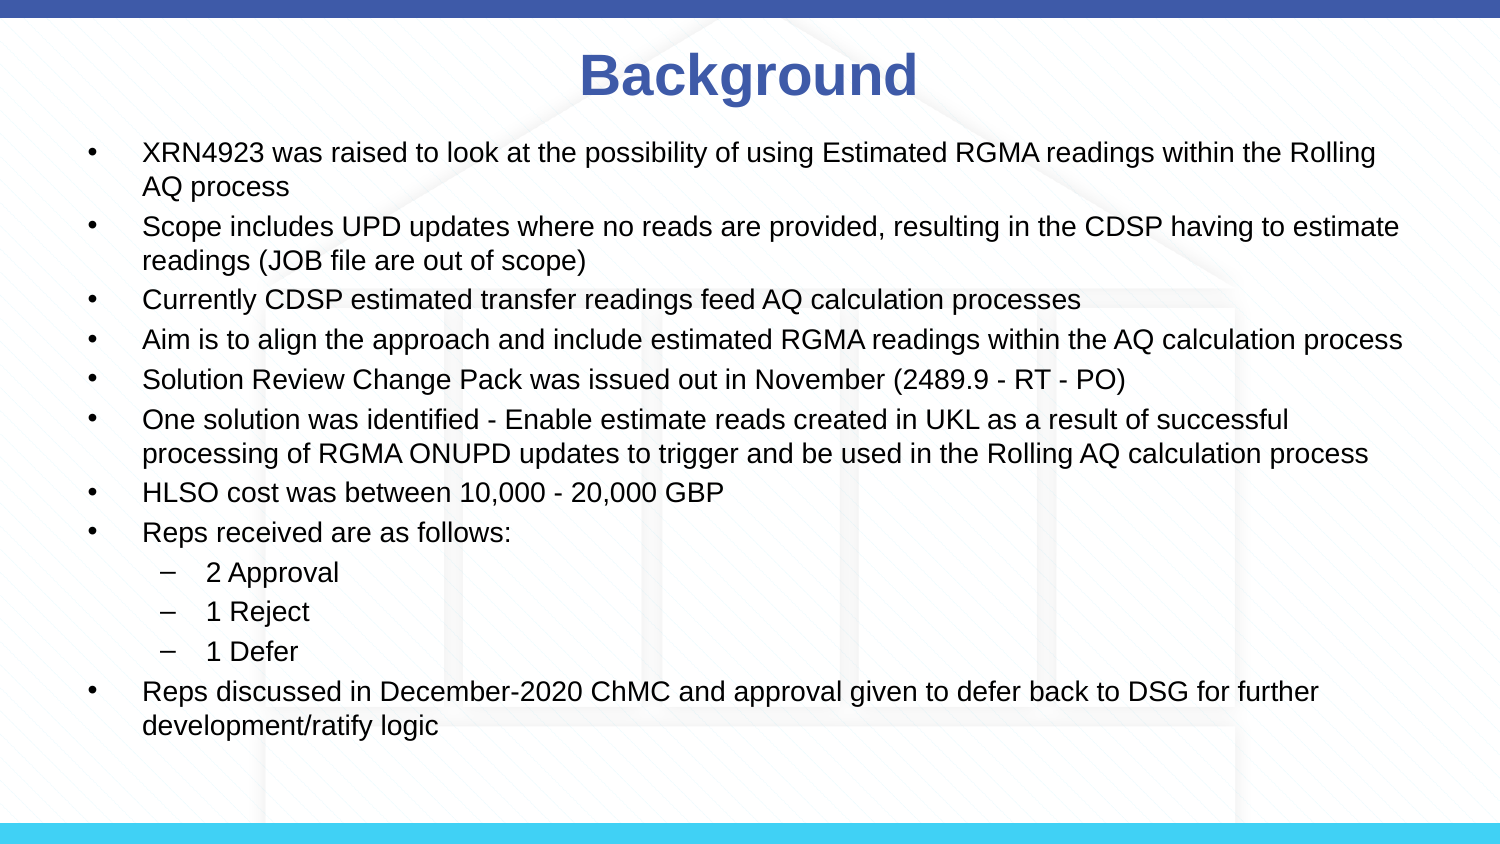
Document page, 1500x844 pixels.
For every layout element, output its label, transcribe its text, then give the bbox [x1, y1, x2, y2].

picture [0, 0, 1500, 844]
list XRN4923 was raised to look at the possibility of using Estimated RGMA readings within the Rolling AQ process Scope includes UPD updates where no reads are provided, resulting in the CDSP having to estimate readings (JOB file are out of scope) Currently CDSP estimated transfer readings feed AQ calculation processes Aim is to align the approach and include estimated RGMA readings within the AQ calculation process Solution Review Change Pack was issued out in November (2489.9 - RT - PO) One solution was identified - Enable estimate reads created in UKL as a result of successful processing of RGMA ONUPD updates to trigger and be used in the Rolling AQ calculation process HLSO cost was between 10,000 - 20,000 GBP Reps received are as follows: 2 Approval 1 Reject 1 Defer Reps discussed in December-2020 ChMC and approval given to defer back to DSG for further development/ratify logic [72, 126, 1423, 800]
title Background [75, 20, 1425, 125]
